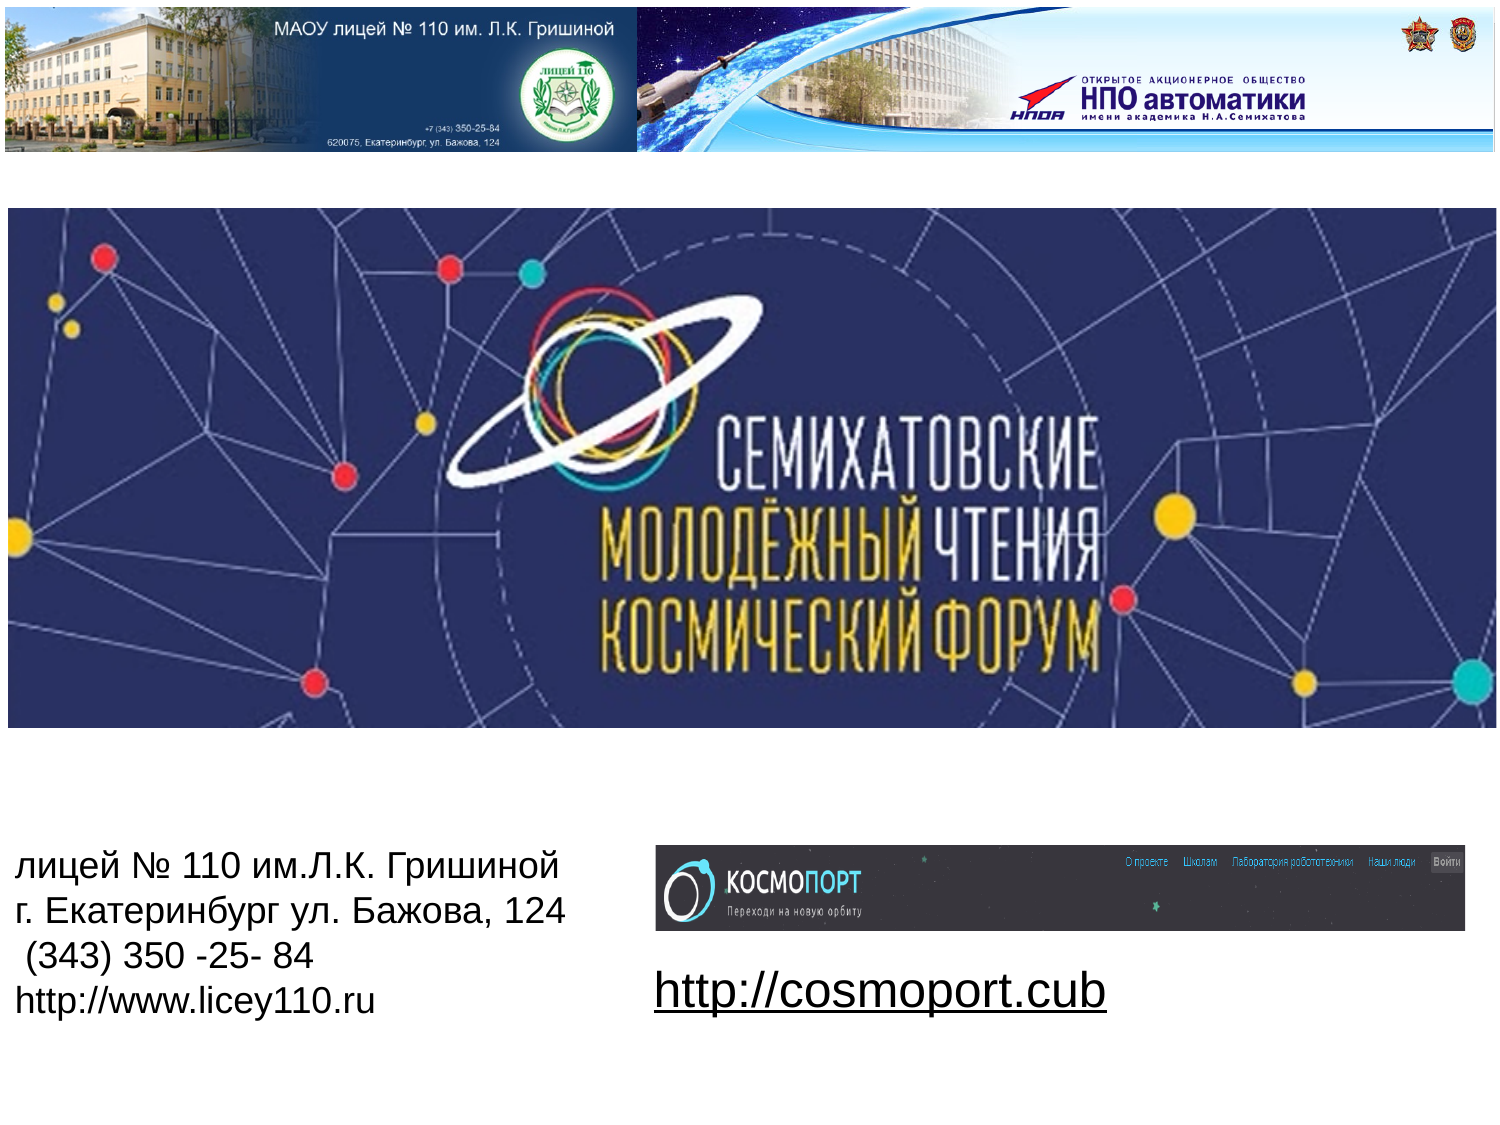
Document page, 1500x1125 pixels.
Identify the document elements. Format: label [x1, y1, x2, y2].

text_box [0, 833, 1466, 1052]
text_box [5, 6, 1495, 153]
picture [7, 207, 1497, 729]
